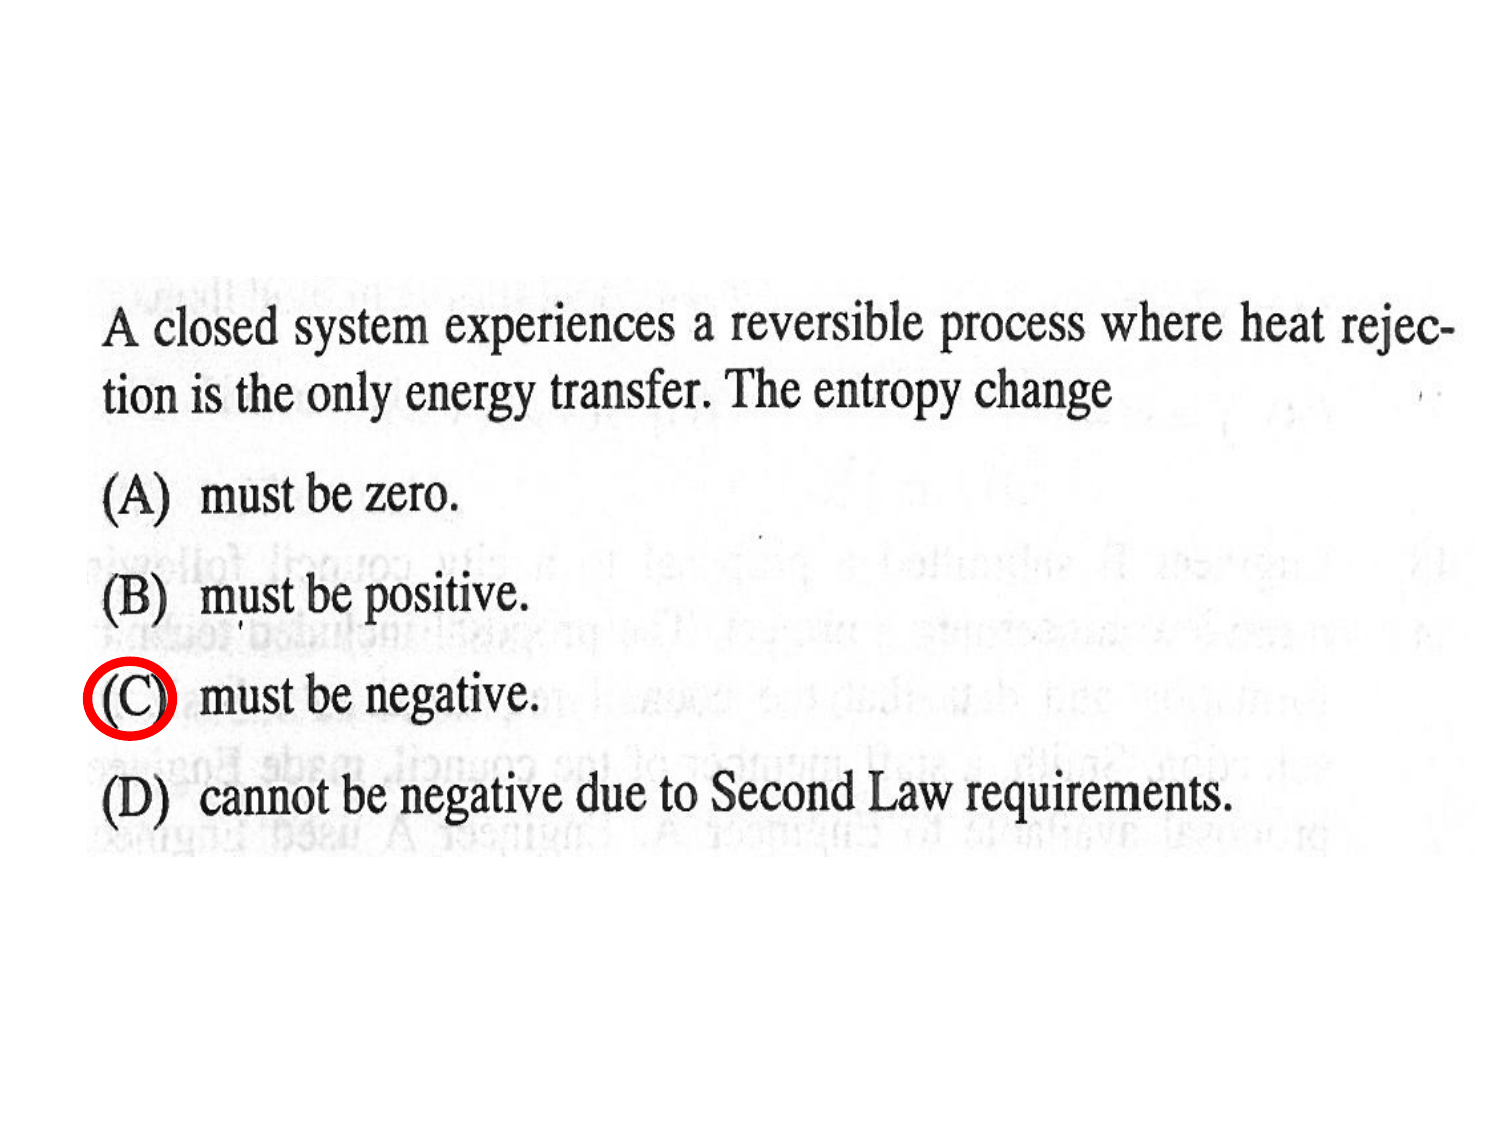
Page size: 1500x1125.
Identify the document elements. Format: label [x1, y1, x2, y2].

picture [87, 276, 1476, 857]
